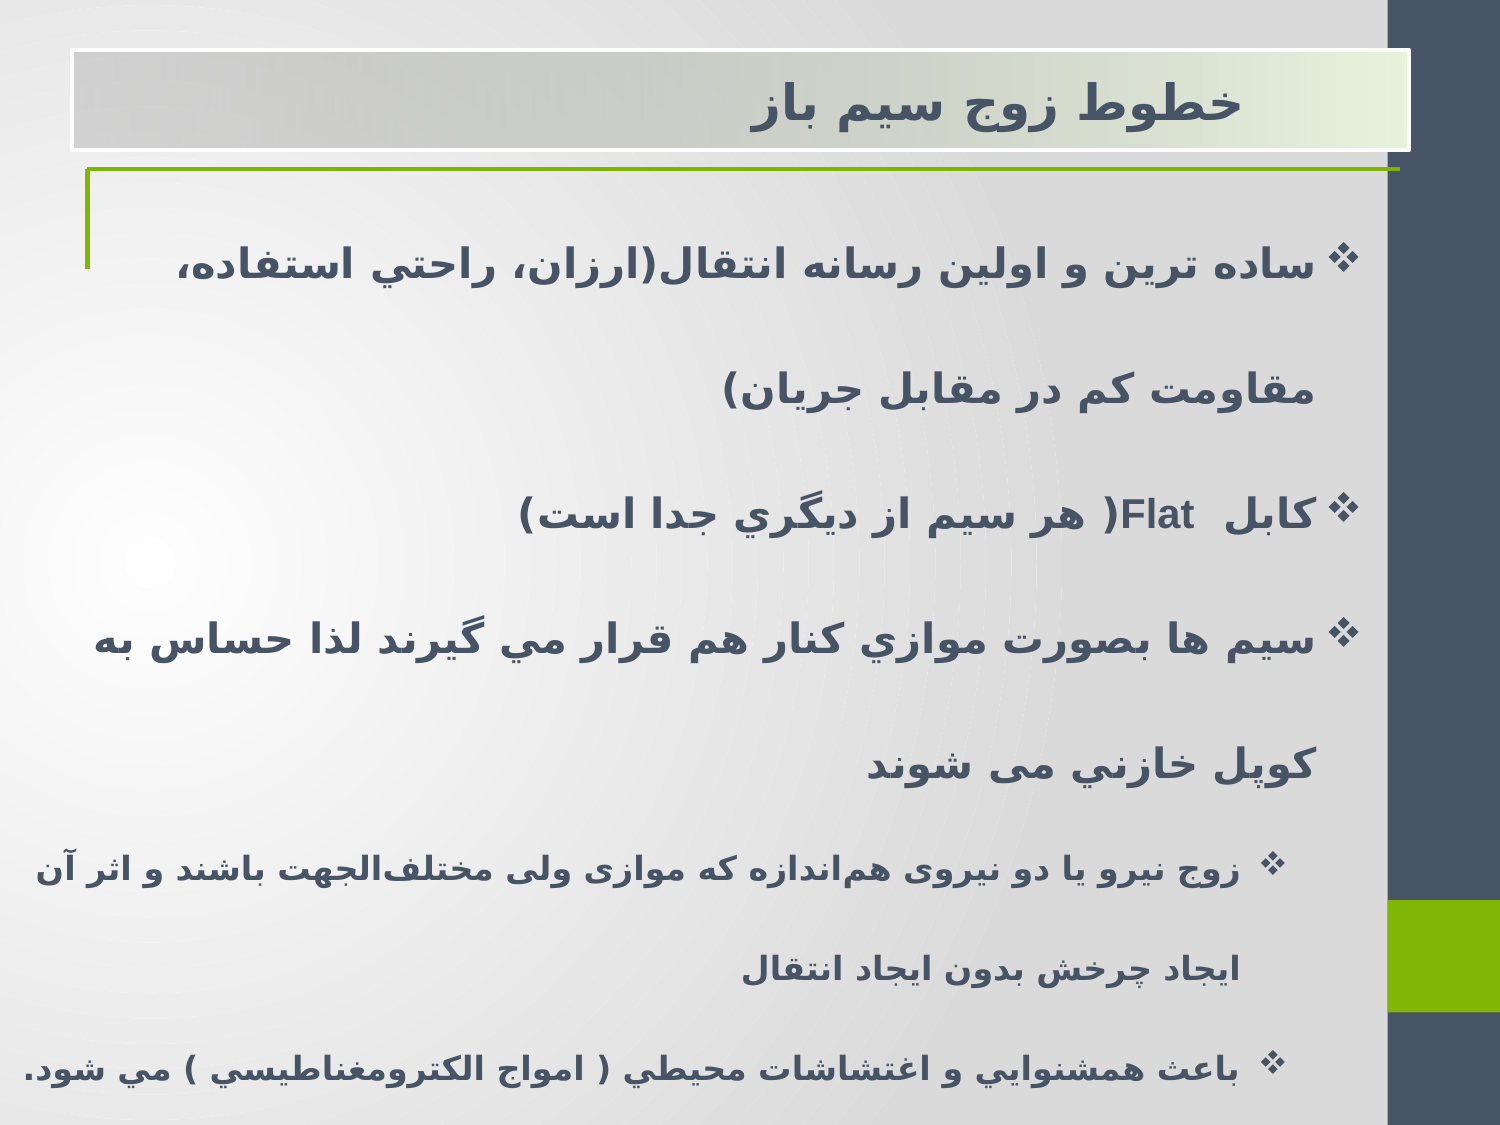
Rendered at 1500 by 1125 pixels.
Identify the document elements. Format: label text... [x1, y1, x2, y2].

text_box ساده ترين و اولين رسانه انتقال(ارزان، راحتي استفاده، مقاومت كم در مقابل جريان) كابل Flat( هر سيم از ديگري جدا است) سيم ها بصورت موازي كنار هم قرار مي گيرند لذا حساس به كوپل خازني می شوند زوج نیرو یا دو نیروی هم‌اندازه که موازی ولی مختلف‌الجهت باشند و اثر آن ایجاد چرخش بدون ایجاد انتقال باعث همشنوايي و اغتشاشات محيطي ( امواج الكترومغناطيسي ) مي شود. کوپل الکتریکی ناخواسته بین خطوط همسایه را همشنوایی گویند. نرخ انتقال خيلي كم (چند ده kbps) و فواصل كمتر از 50m براي كم كردن همشنوايي و اثر اغتشاشات محيطي از كابل زوج بهم تابيده استفاده می شود. [3, 154, 1379, 1125]
text_box خطوط زوج سيم باز [70, 48, 1411, 152]
